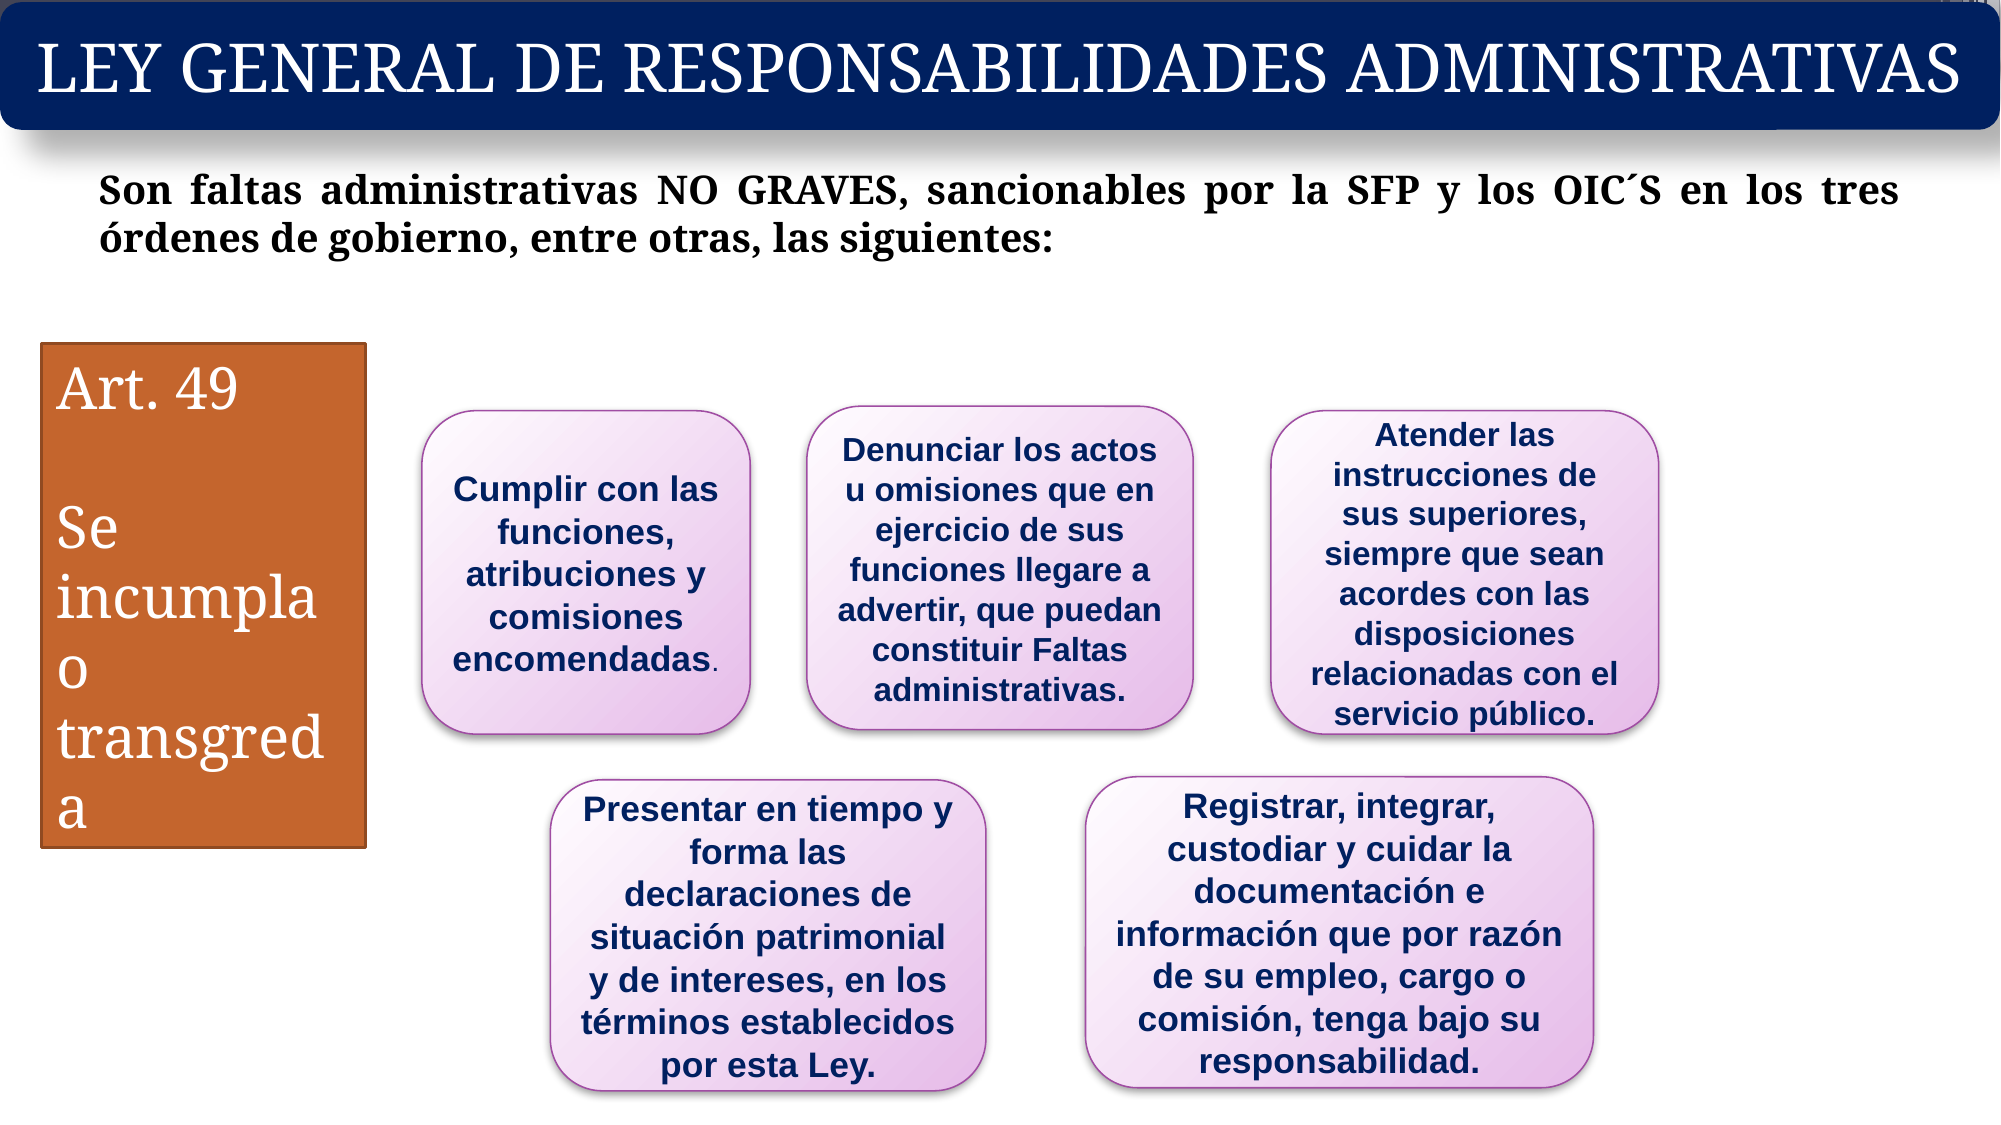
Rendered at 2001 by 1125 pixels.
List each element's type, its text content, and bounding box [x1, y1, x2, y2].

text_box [78, 154, 1922, 1092]
text_box Art. 49 Se incumpla o transgreda [40, 342, 71, 849]
text_box LEY GENERAL DE RESPONSABILIDADES ADMINISTRATIVAS [0, 0, 2000, 132]
